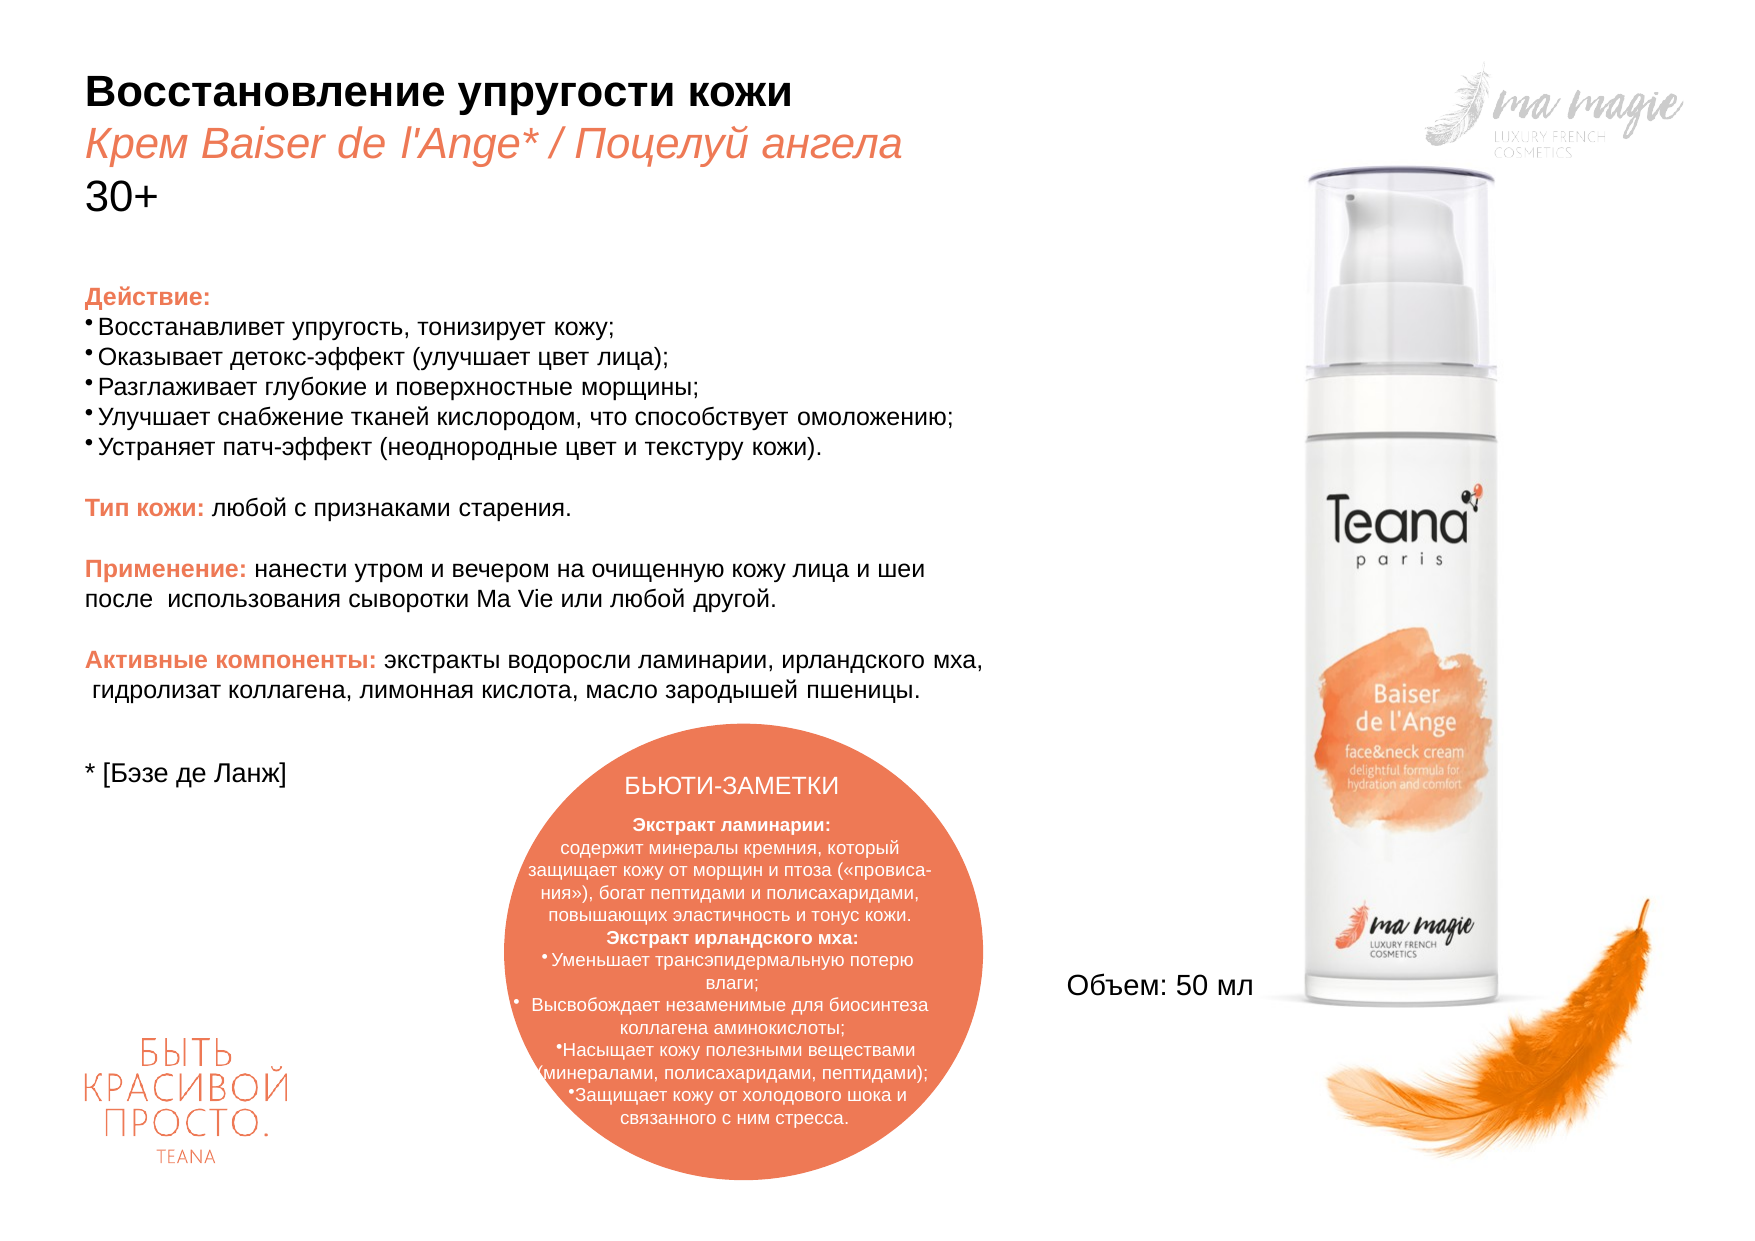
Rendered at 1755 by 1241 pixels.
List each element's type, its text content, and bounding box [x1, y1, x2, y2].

title Восстановление упругости кожи Крем Baiser de l'Ange* / Поцелуй ангела 30+ [82, 60, 940, 270]
text_box [84, 1038, 287, 1137]
text_box [190, 1149, 202, 1164]
text_box [504, 890, 513, 1014]
text_box [603, 723, 885, 767]
text_box Действие: Восстанавливет упругость, тонизирует кожу; Оказывает детокс-эффект (улучшает цвет лица); Разглаживает глубокие и поверхностные морщины; Улучшает снабжение тканей кислородом, что способствует омоложению; Устраняет патч-эффект (неоднородные цвет и текстуру кожи). Тип кожи: любой с признаками старения. Применение: нанести утром и вечером на очищенную кожу лица и шеи после использования сыворотки Ma Vie или любой другой. Активные компоненты: экстракты водоросли ламинарии, ирландского мха, гидролизат коллагена, лимонная кислота, масло зародышей пшеницы. [82, 278, 1002, 704]
text_box [0, 0, 1754, 1240]
text_box * [Бэзе де Ланж] [82, 753, 290, 789]
text_box [176, 1149, 188, 1164]
text_box БЬЮТИ-ЗАМЕТКИ Экстракт ламинарии: содержит минералы кремния, который защищает кожу от морщин и птоза («провиса- ния»), богат пептидами и полисахаридами, повышающих эластичность и тонус кожи. Экстракт ирландского мха: Уменьшает трансэпидермальную потерю влаги; Высвобождает незаменимые для биосинтеза коллагена аминокислоты; Насыщает кожу полезными веществами (минералами, полисахаридами, пептидами); Защищает кожу от холодового шока и связанного с ним стресса. [513, 767, 951, 1128]
text_box Объем: 50 мл [1064, 964, 1269, 1002]
text_box [591, 1128, 896, 1181]
text_box [204, 1149, 216, 1164]
text_box [1424, 61, 1684, 158]
text_box [951, 837, 984, 1067]
